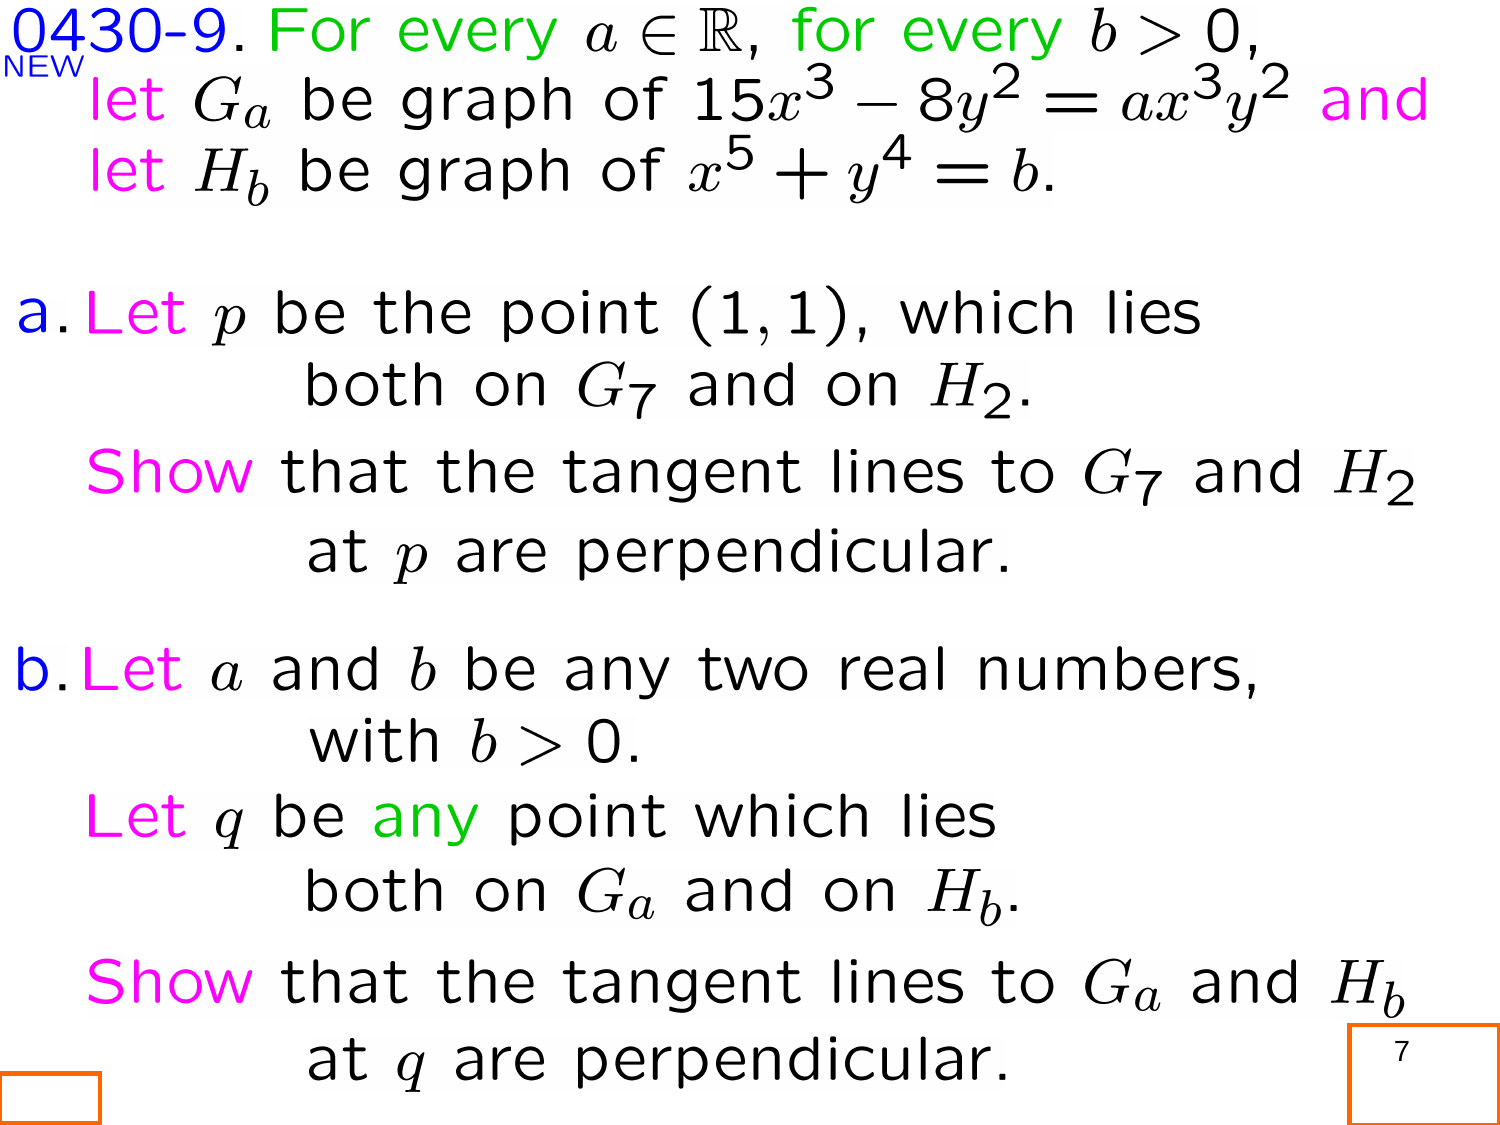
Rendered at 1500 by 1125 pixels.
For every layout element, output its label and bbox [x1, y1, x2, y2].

picture [87, 447, 1415, 508]
picture [307, 526, 1009, 586]
picture [17, 297, 68, 333]
picture [92, 62, 1426, 210]
picture [17, 643, 68, 691]
text_box [0, 1073, 100, 1124]
picture [87, 957, 1405, 1021]
picture [82, 646, 1255, 700]
picture [307, 866, 1018, 930]
picture [87, 285, 1201, 348]
picture [307, 360, 1030, 421]
picture [307, 1034, 1006, 1094]
picture [4, 7, 246, 78]
text_box [1349, 1025, 1500, 1125]
picture [87, 791, 996, 851]
picture [307, 716, 637, 767]
picture [269, 4, 1259, 61]
